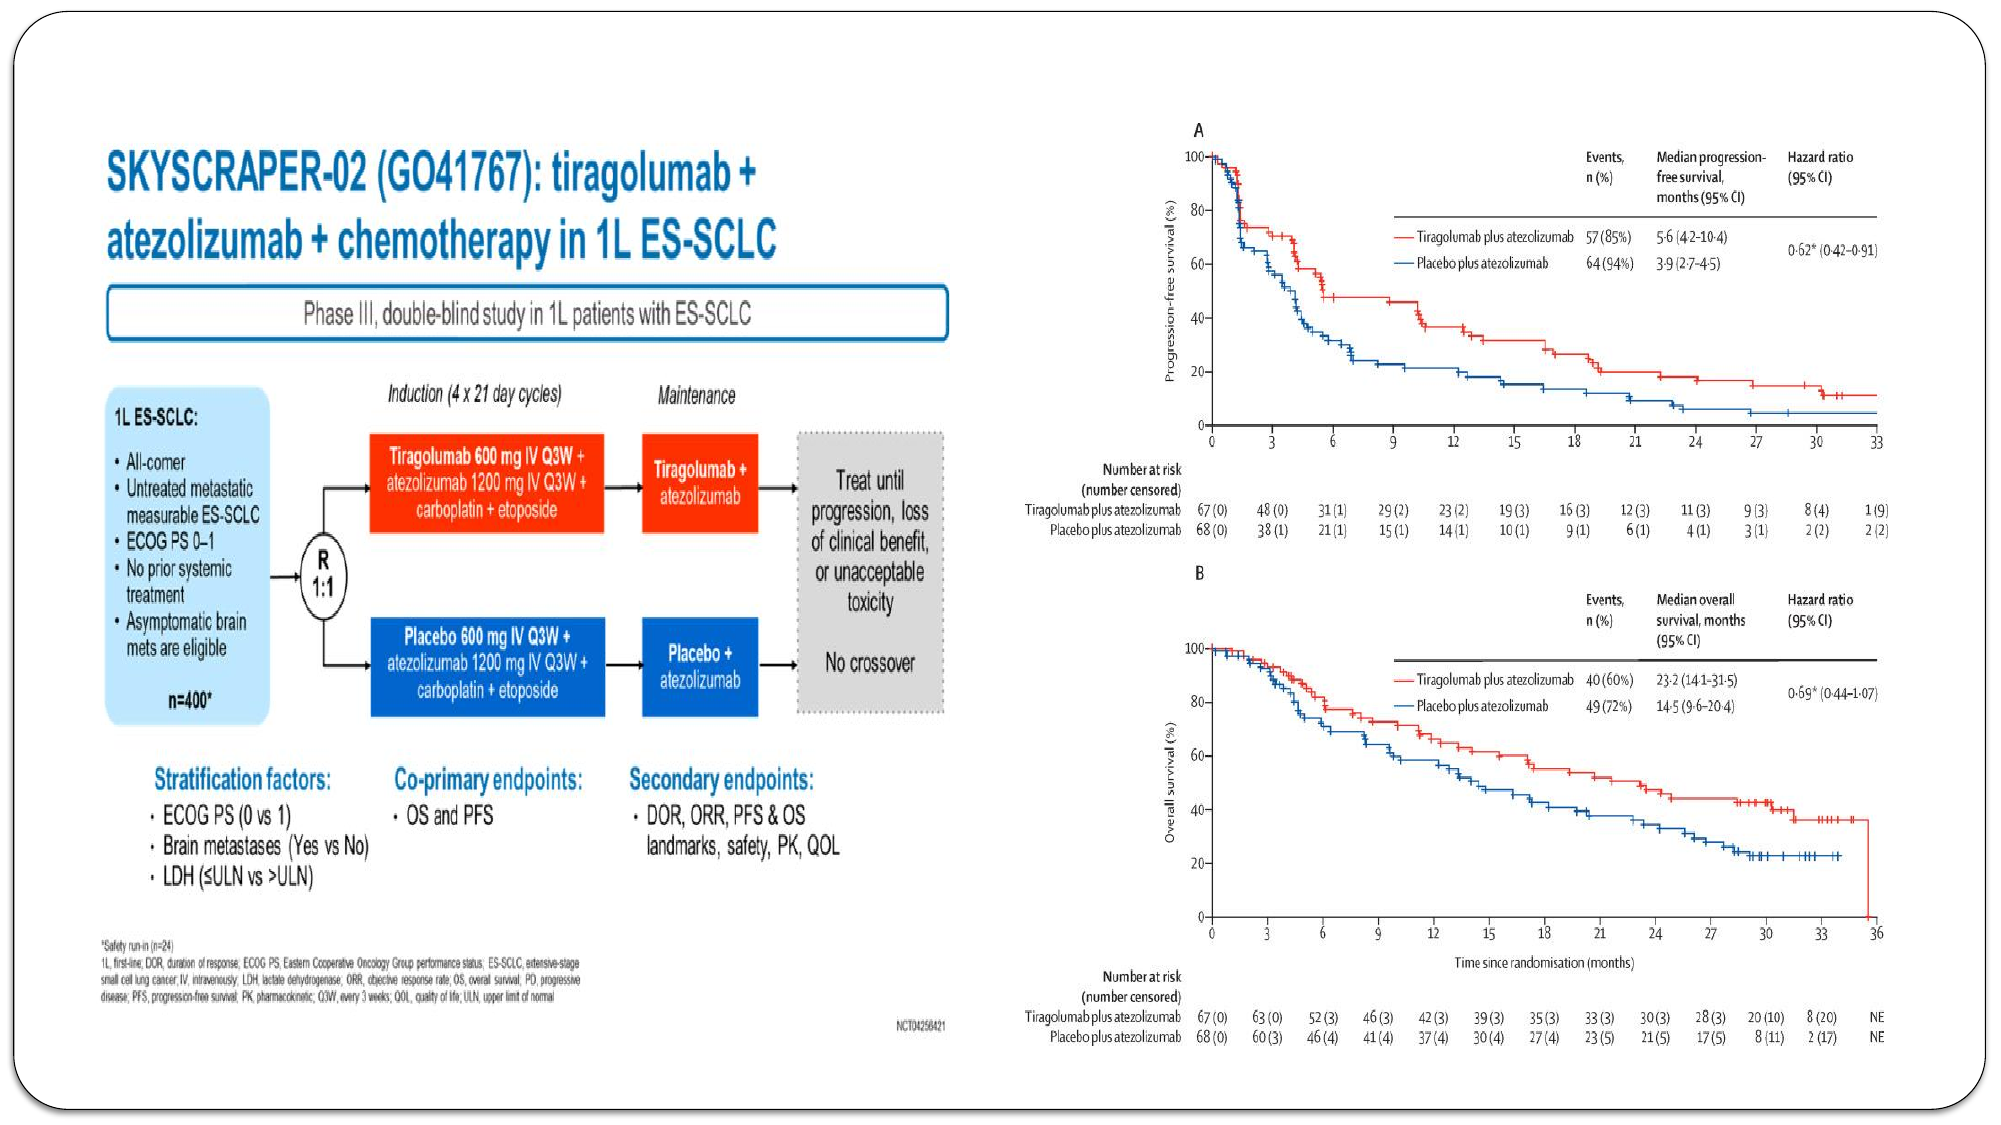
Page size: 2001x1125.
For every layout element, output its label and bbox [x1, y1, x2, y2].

picture [87, 118, 951, 1044]
picture [1024, 122, 1888, 1047]
